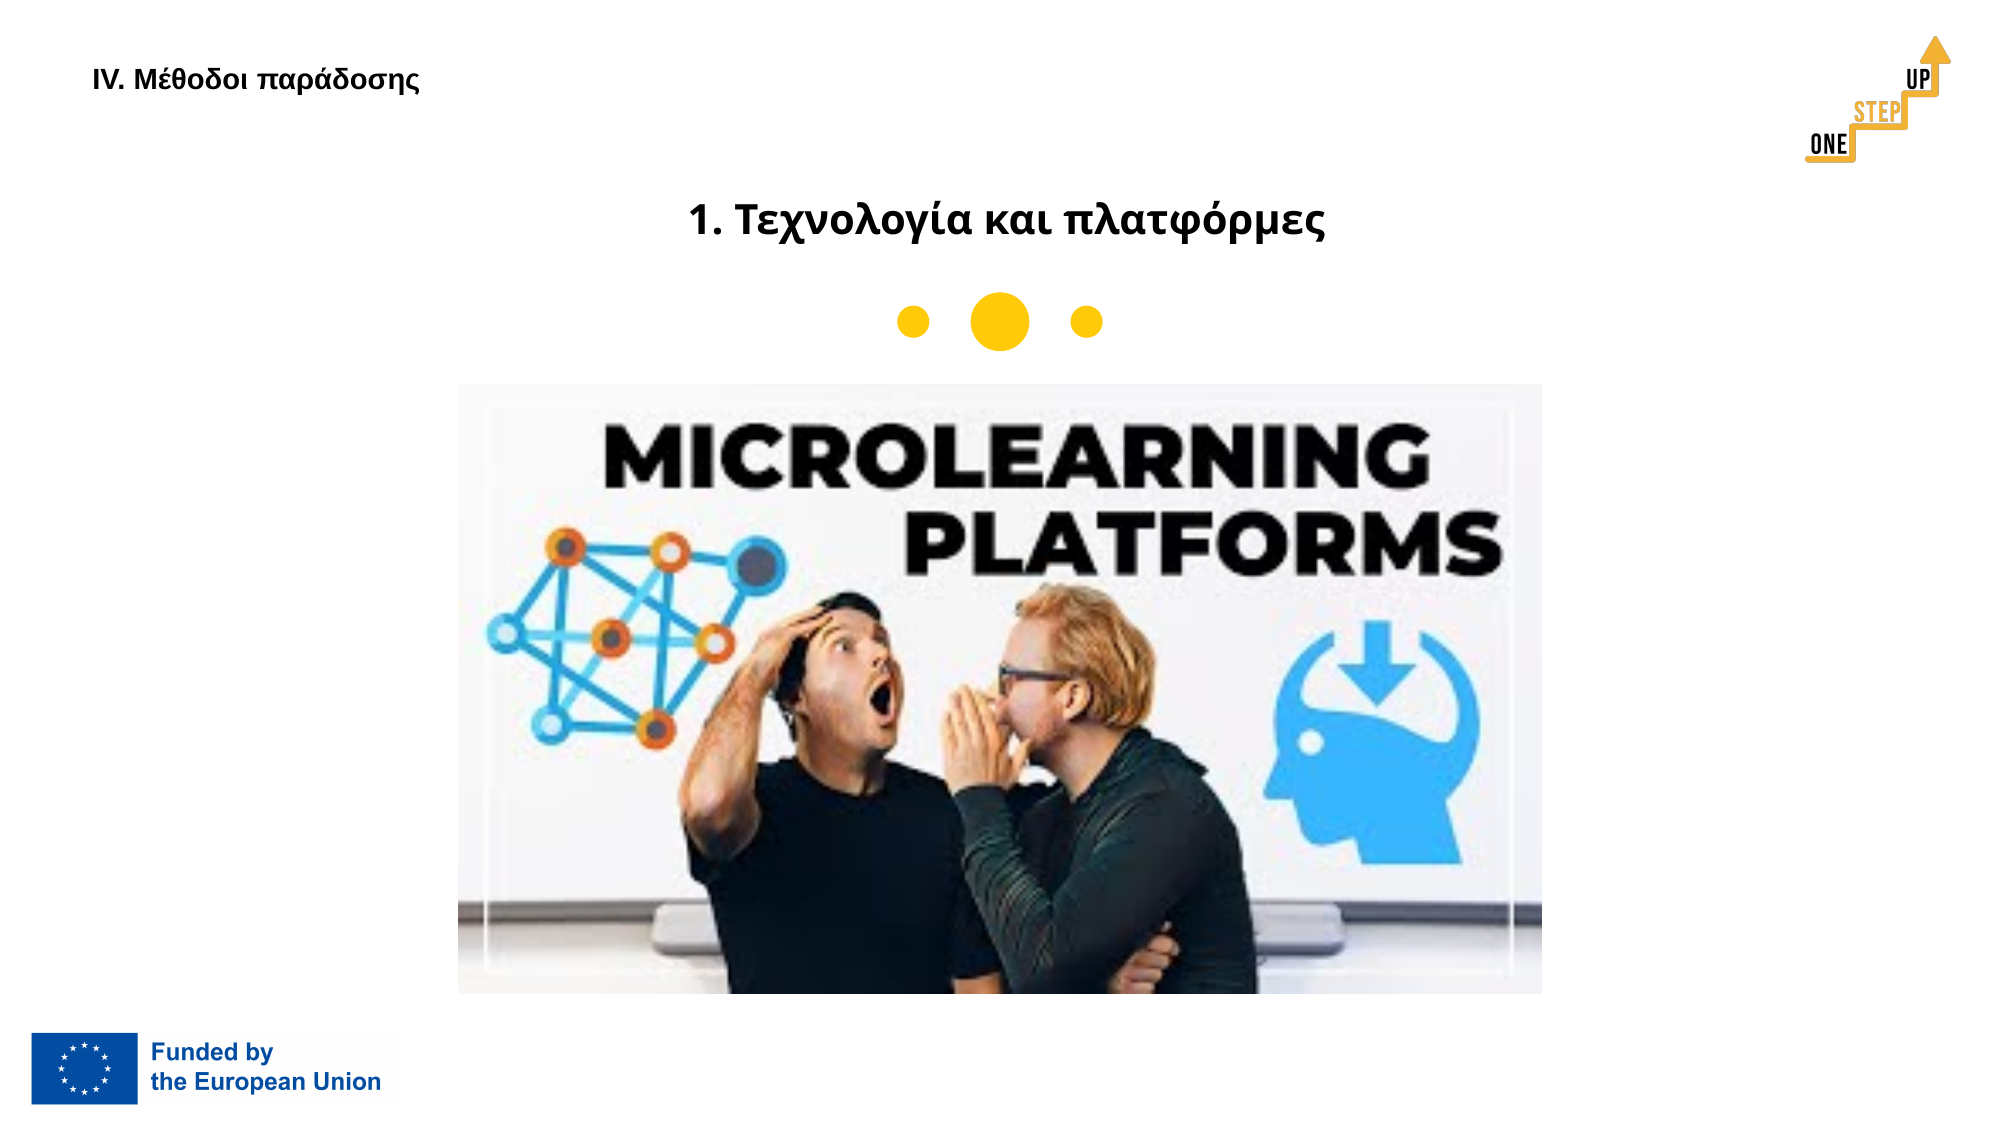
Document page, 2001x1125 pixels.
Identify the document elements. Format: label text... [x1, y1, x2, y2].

picture [458, 384, 1542, 994]
picture [1742, 0, 2000, 201]
text_box 1. Τεχνολογία και πλατφόρμες [426, 161, 1574, 274]
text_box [896, 292, 1103, 352]
text_box IV. Μέθοδοι παράδοσης [77, 53, 1091, 104]
picture [26, 1030, 396, 1107]
